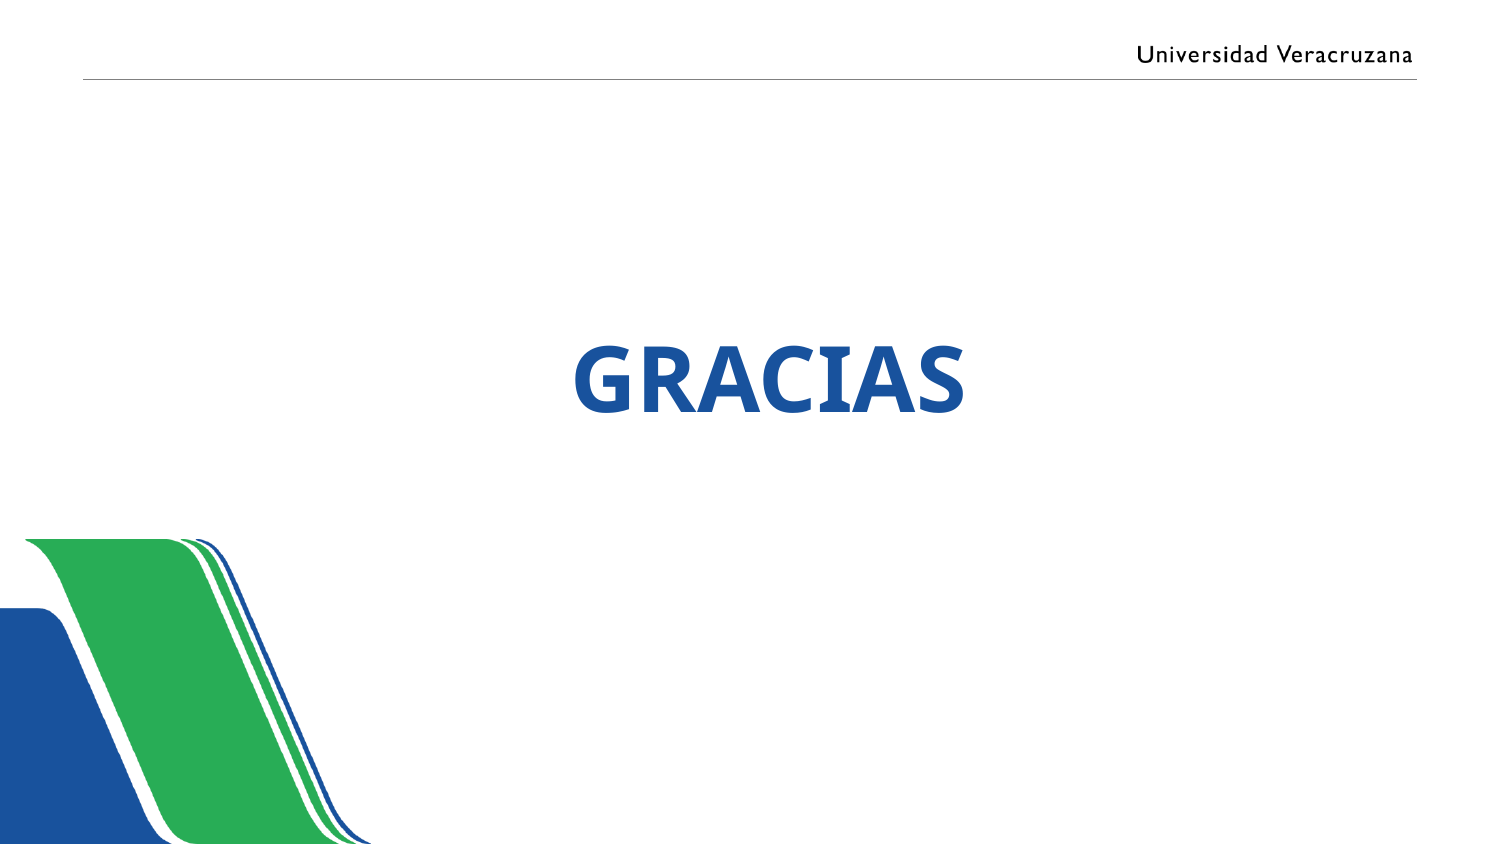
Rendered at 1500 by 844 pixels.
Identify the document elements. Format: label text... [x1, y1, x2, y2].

picture [0, 539, 371, 844]
title GRACIAS [136, 374, 1413, 543]
picture [1138, 45, 1412, 63]
